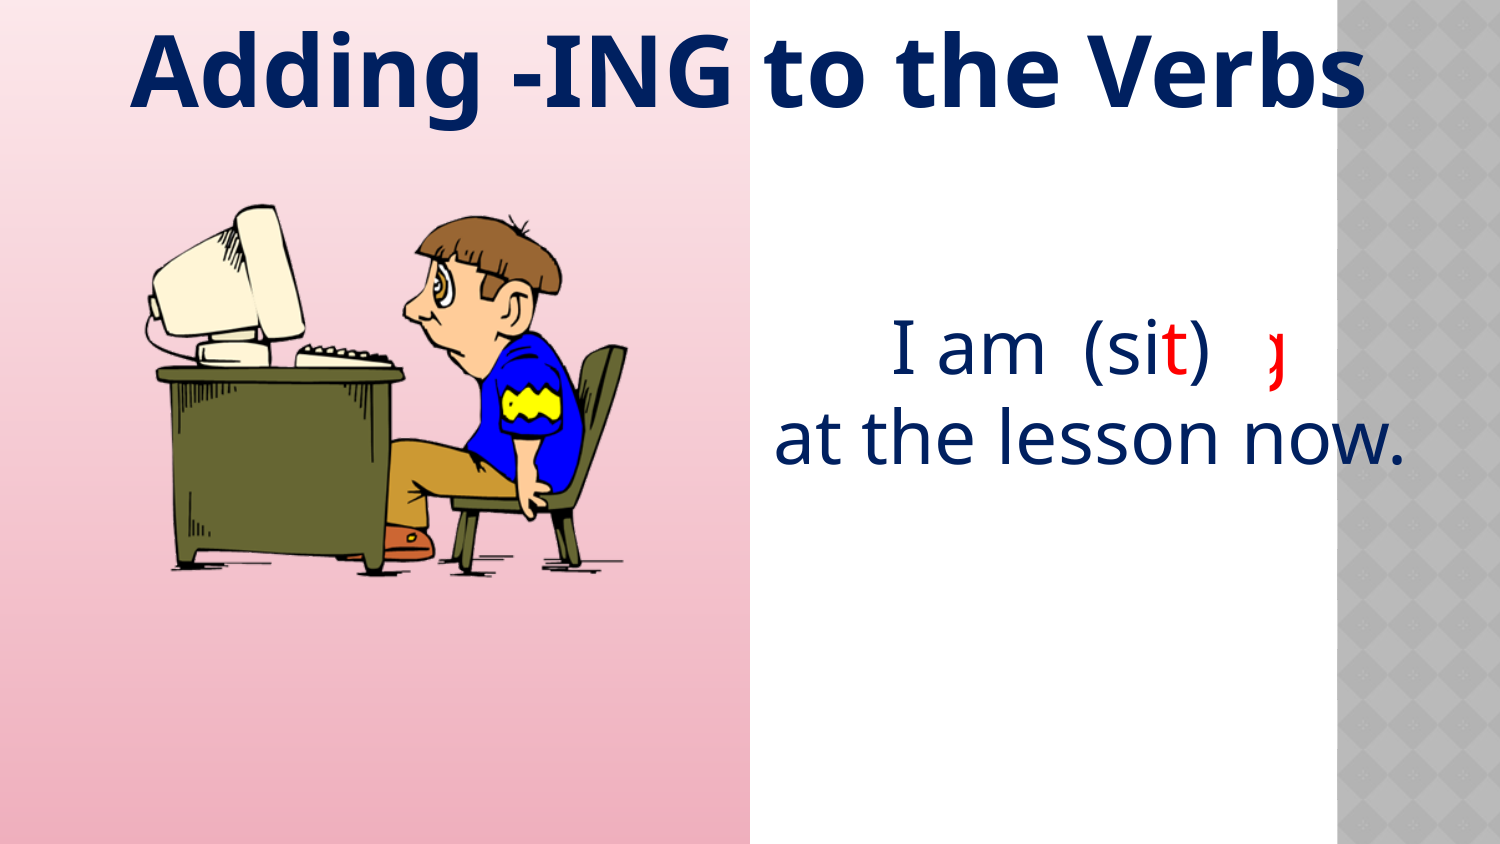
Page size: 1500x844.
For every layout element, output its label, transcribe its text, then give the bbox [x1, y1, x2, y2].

picture [130, 202, 629, 579]
text_box (sit) [1068, 291, 1270, 397]
text_box Adding -ING to the Verbs [116, 0, 1384, 135]
text_box [0, 0, 751, 844]
text_box I am sitting at the lesson now. [758, 291, 1423, 487]
